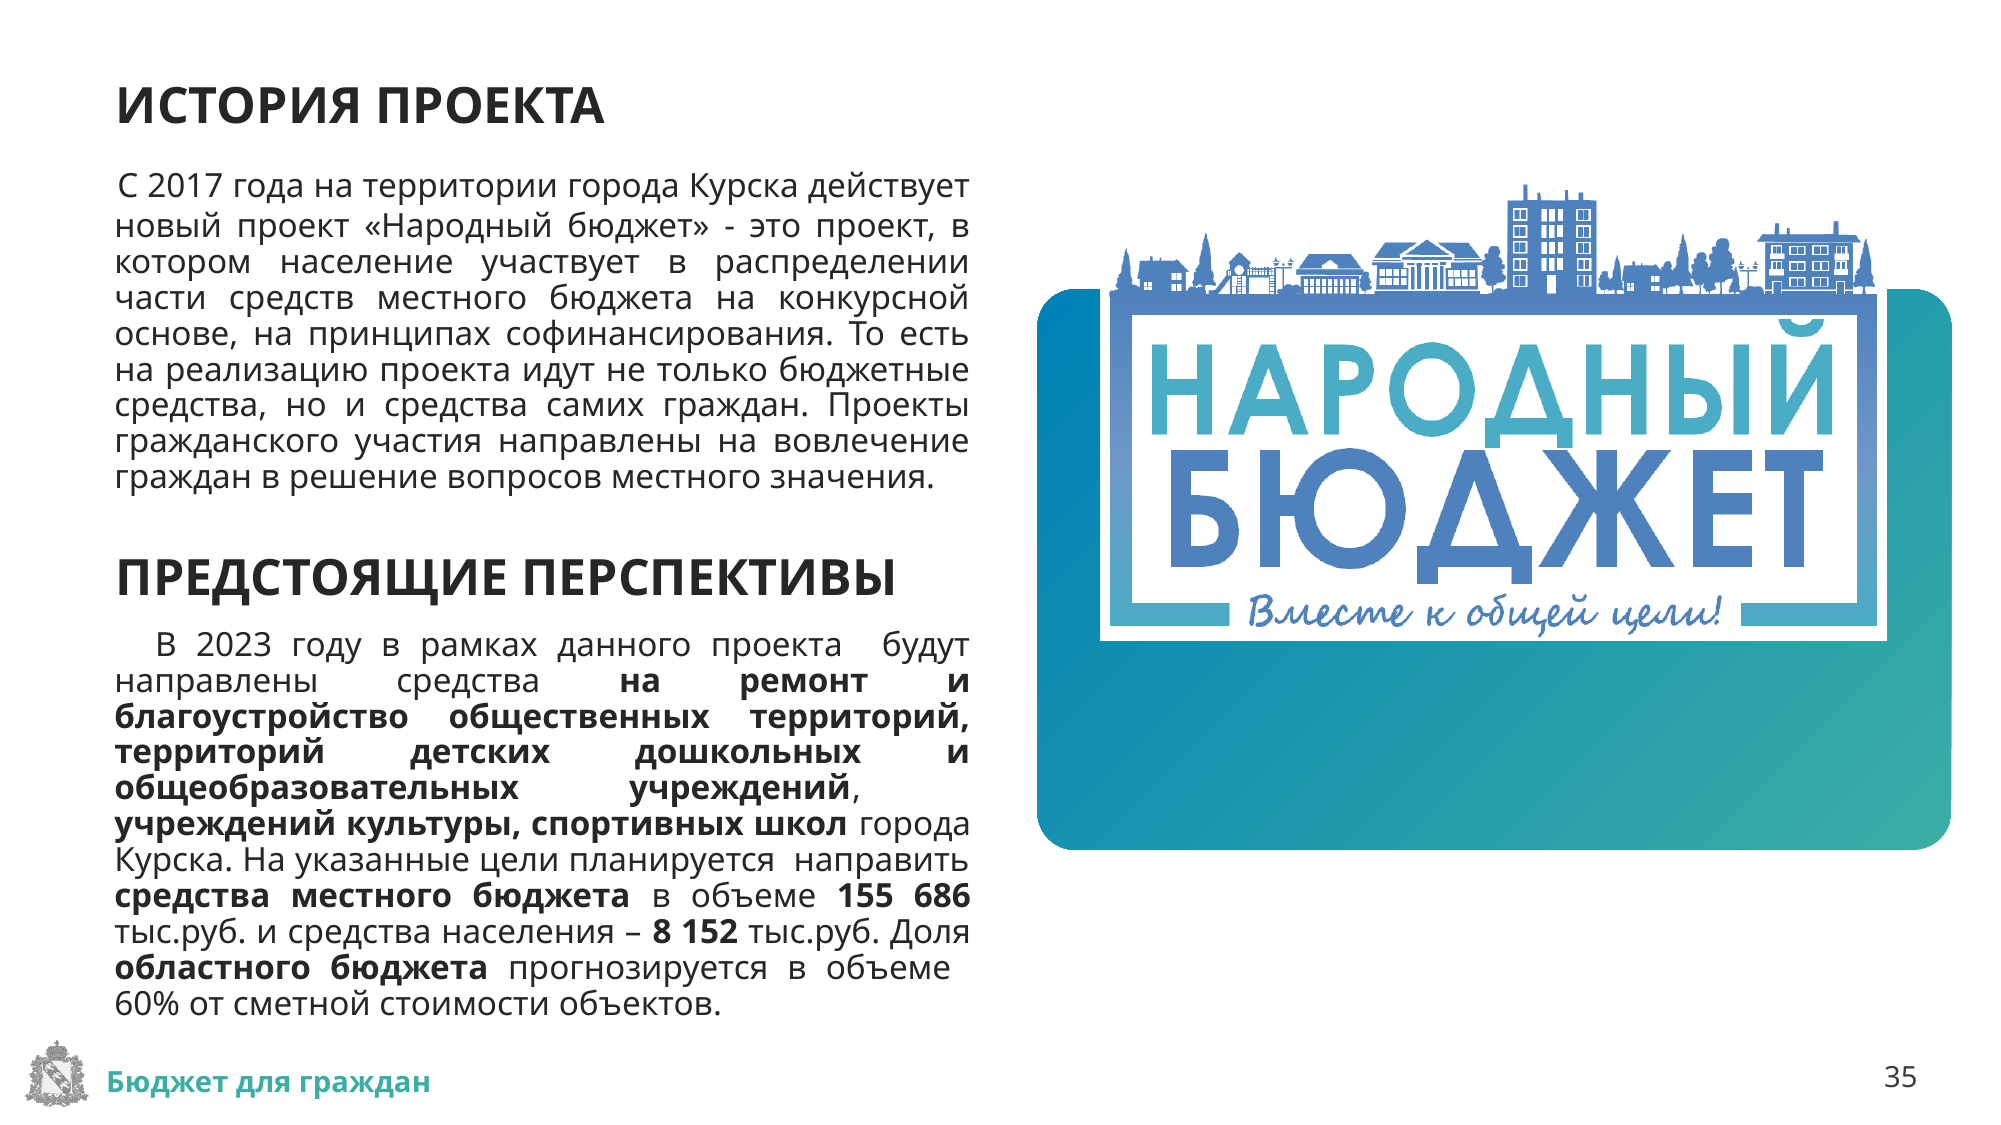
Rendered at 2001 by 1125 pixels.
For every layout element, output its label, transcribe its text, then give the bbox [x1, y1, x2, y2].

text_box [1037, 174, 1952, 850]
text_box ИСТОРИЯ ПРОЕКТА С 2017 года на территории города Курска действует новый проект «Народный бюджет» - это проект, в котором население участвует в распределении части средств местного бюджета на конкурсной основе, на принципах софинансирования. То есть на реализацию проекта идут не только бюджетные средства, но и средства самих граждан. Проекты гражданского участия направлены на вовлечение граждан в решение вопросов местного значения. ПРЕДСТОЯЩИЕ ПЕРСПЕКТИВЫ В 2023 году в рамках данного проекта будут направлены средства на ремонт и благоустройство общественных территорий, территорий детских дошкольных и общеобразовательных учреждений, учреждений культуры, спортивных школ города Курска. На указанные цели планируется направить средства местного бюджета в объеме 155 686 тыс.руб. и средства населения – 8 152 тыс.руб. Доля областного бюджета прогнозируется в объеме 60% от сметной стоимости объектов. [62, 72, 986, 466]
table_cell 3,9 [24, 1040, 89, 1109]
